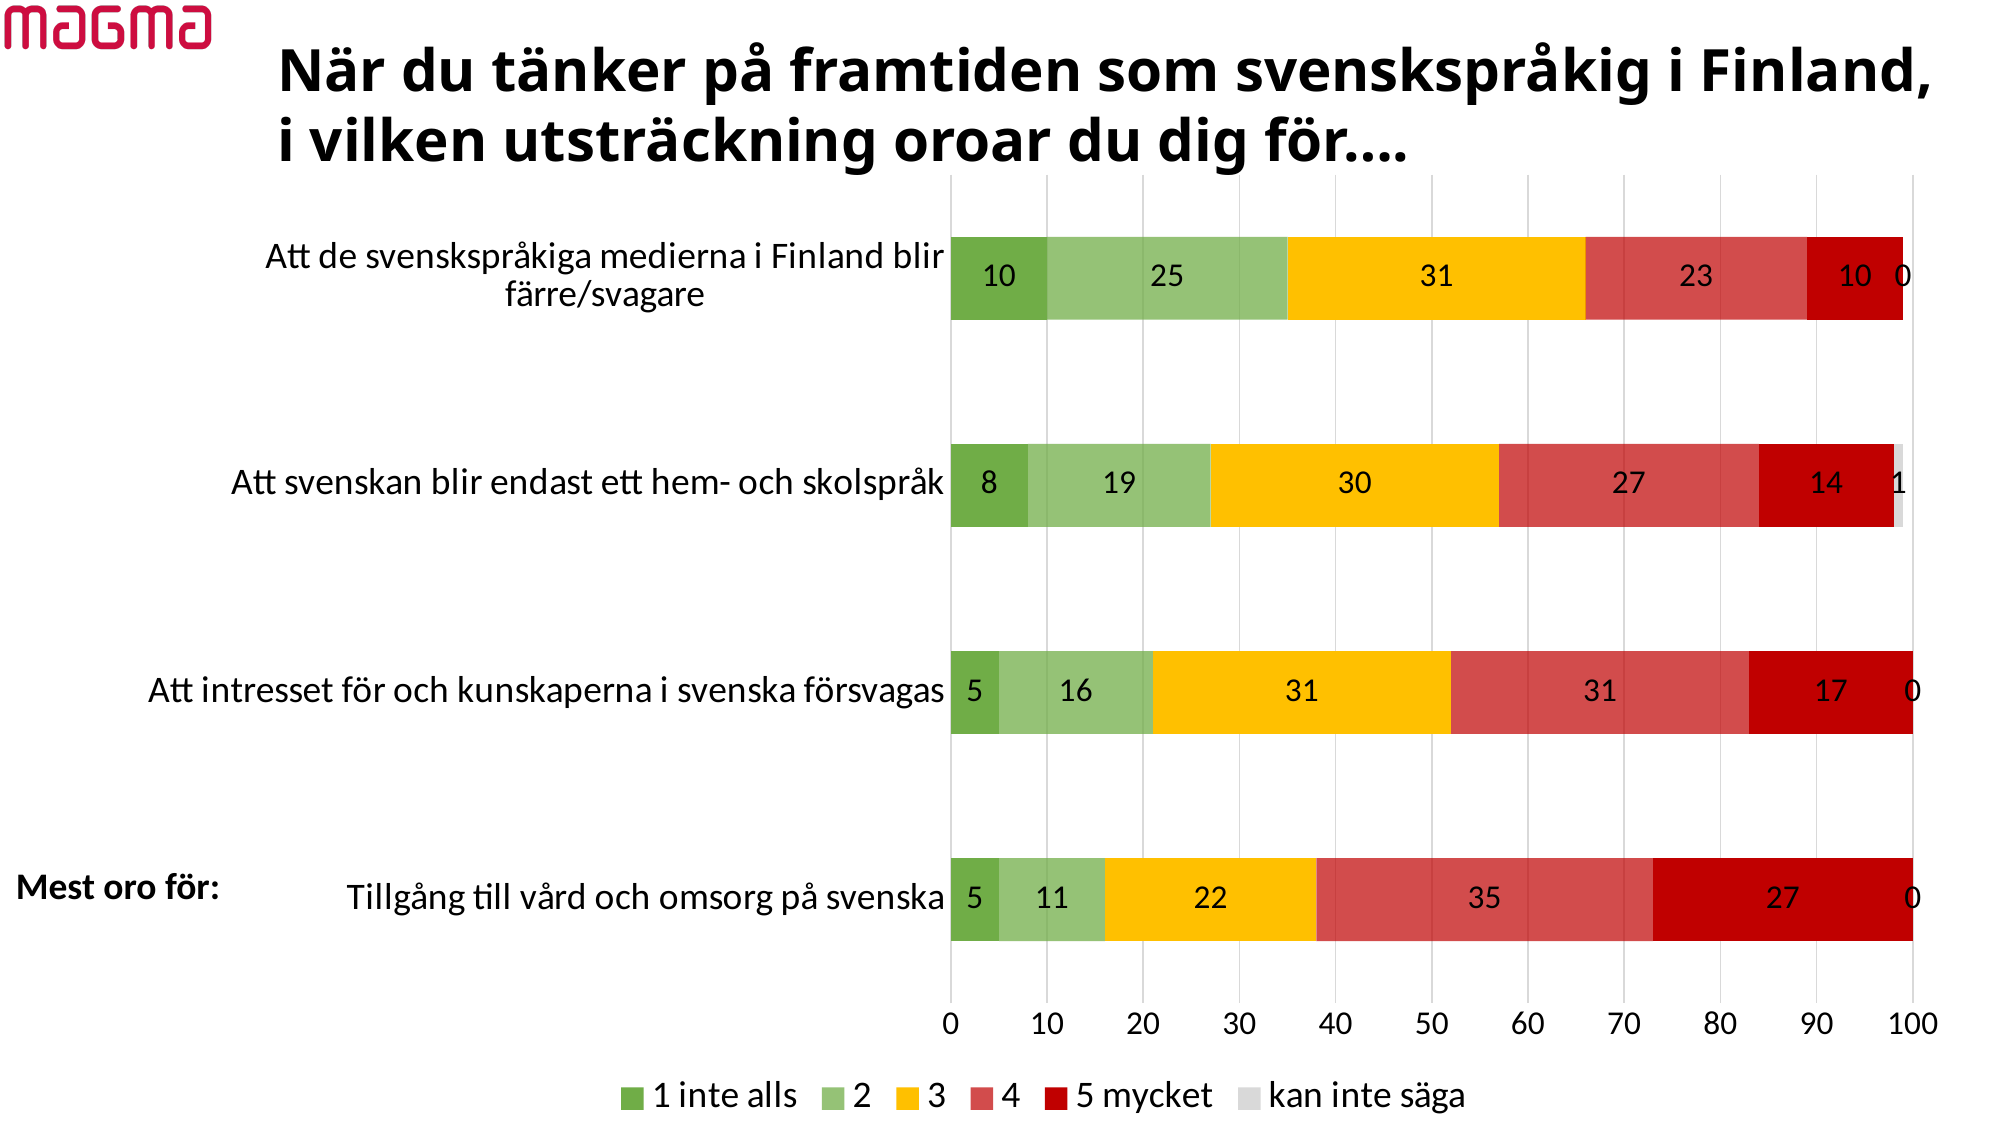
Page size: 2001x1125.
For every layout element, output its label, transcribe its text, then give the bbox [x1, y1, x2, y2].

text_box Mest oro för: [1, 854, 110, 914]
text_box När du tänker på framtiden som svenskspråkig i Finland, i vilken utsträckning oroar du dig för…. [262, 26, 1977, 181]
chart [110, 155, 1976, 1125]
picture [0, 0, 218, 53]
